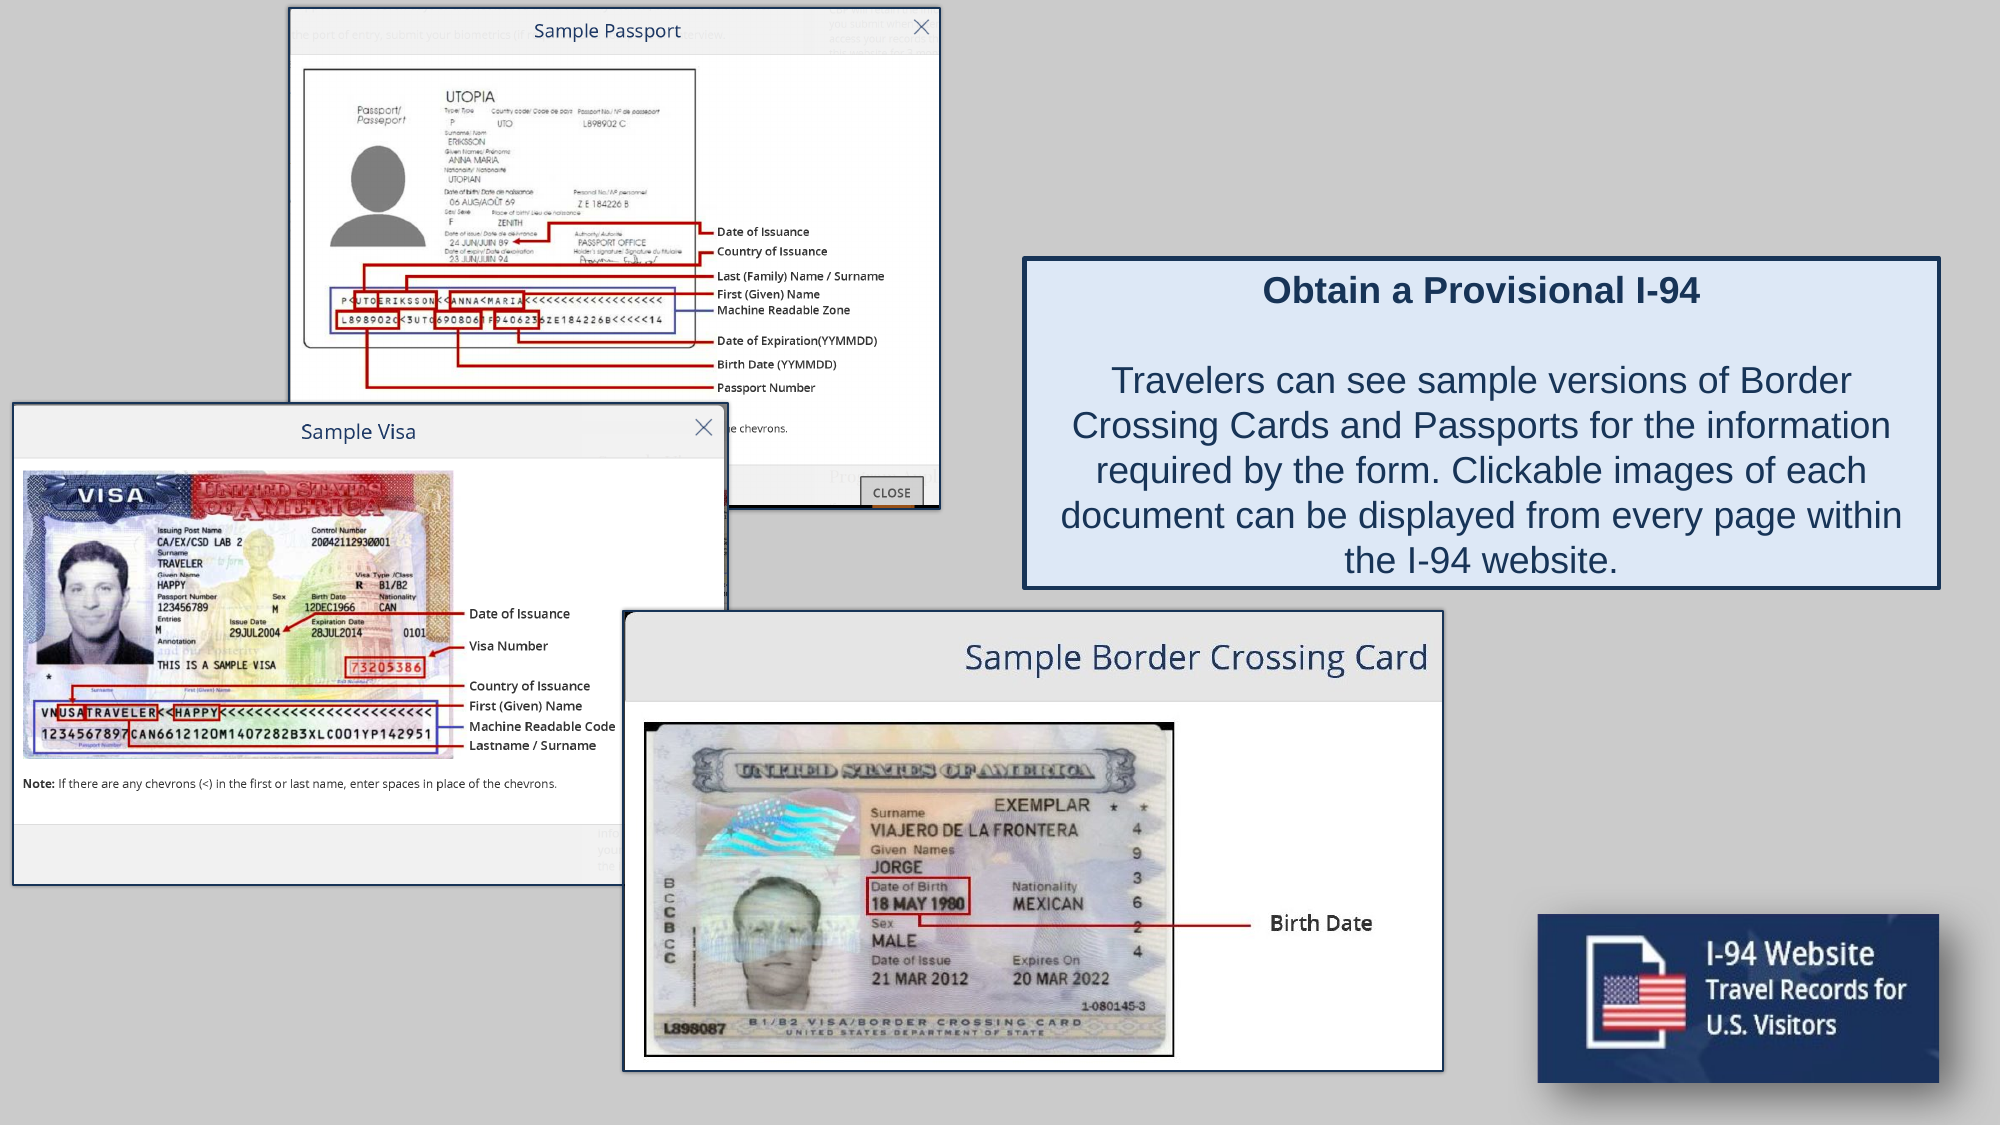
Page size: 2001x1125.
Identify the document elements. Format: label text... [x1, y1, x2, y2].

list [289, 8, 940, 509]
picture [1537, 913, 1940, 1083]
text_box Obtain a Provisional I-94 Travelers can see sample versions of Border Crossing Cards and Passports for the information required by the form. Clickable images of each document can be displayed from every page within the I-94 website. [1024, 258, 1939, 589]
picture [14, 404, 1443, 1071]
